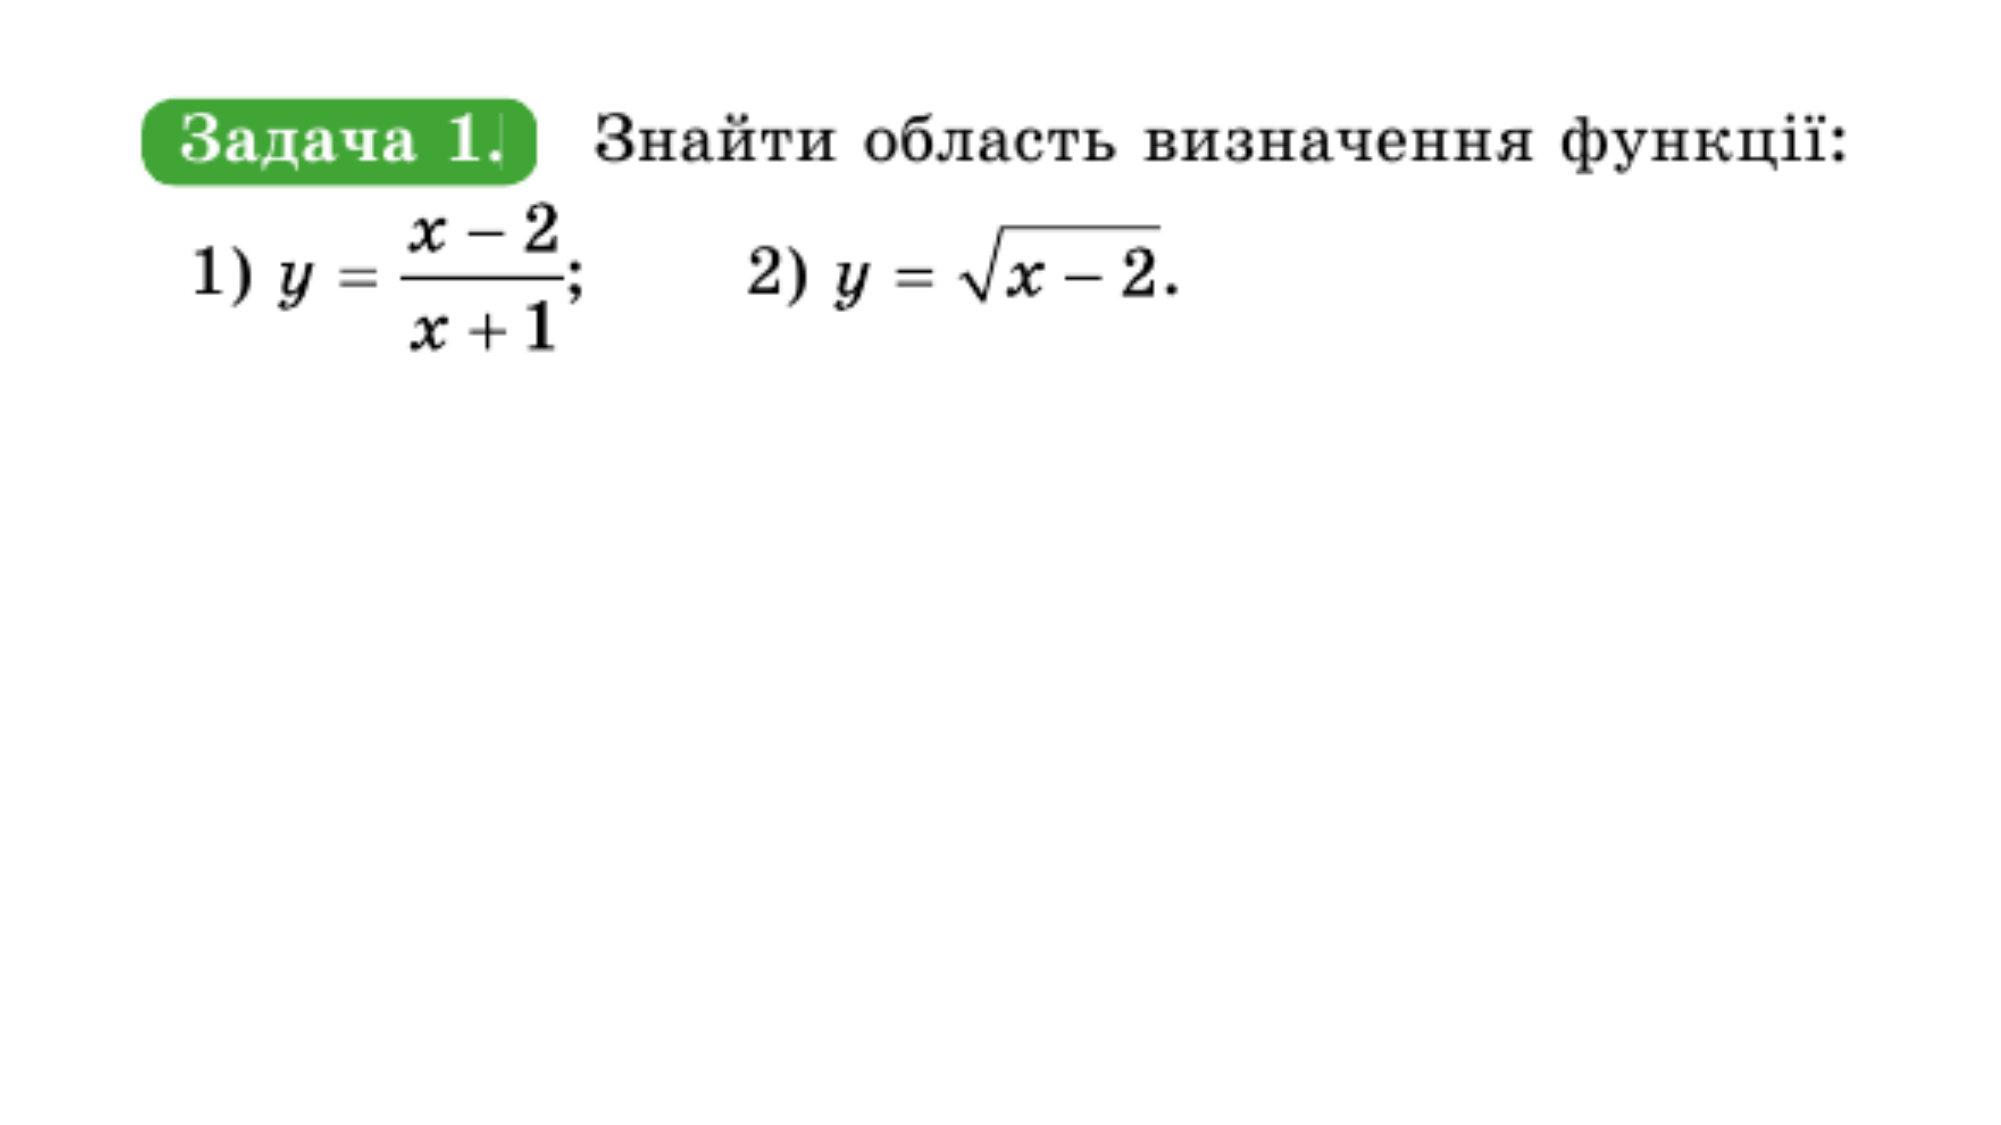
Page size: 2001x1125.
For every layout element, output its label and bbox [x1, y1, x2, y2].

picture [112, 73, 1874, 371]
